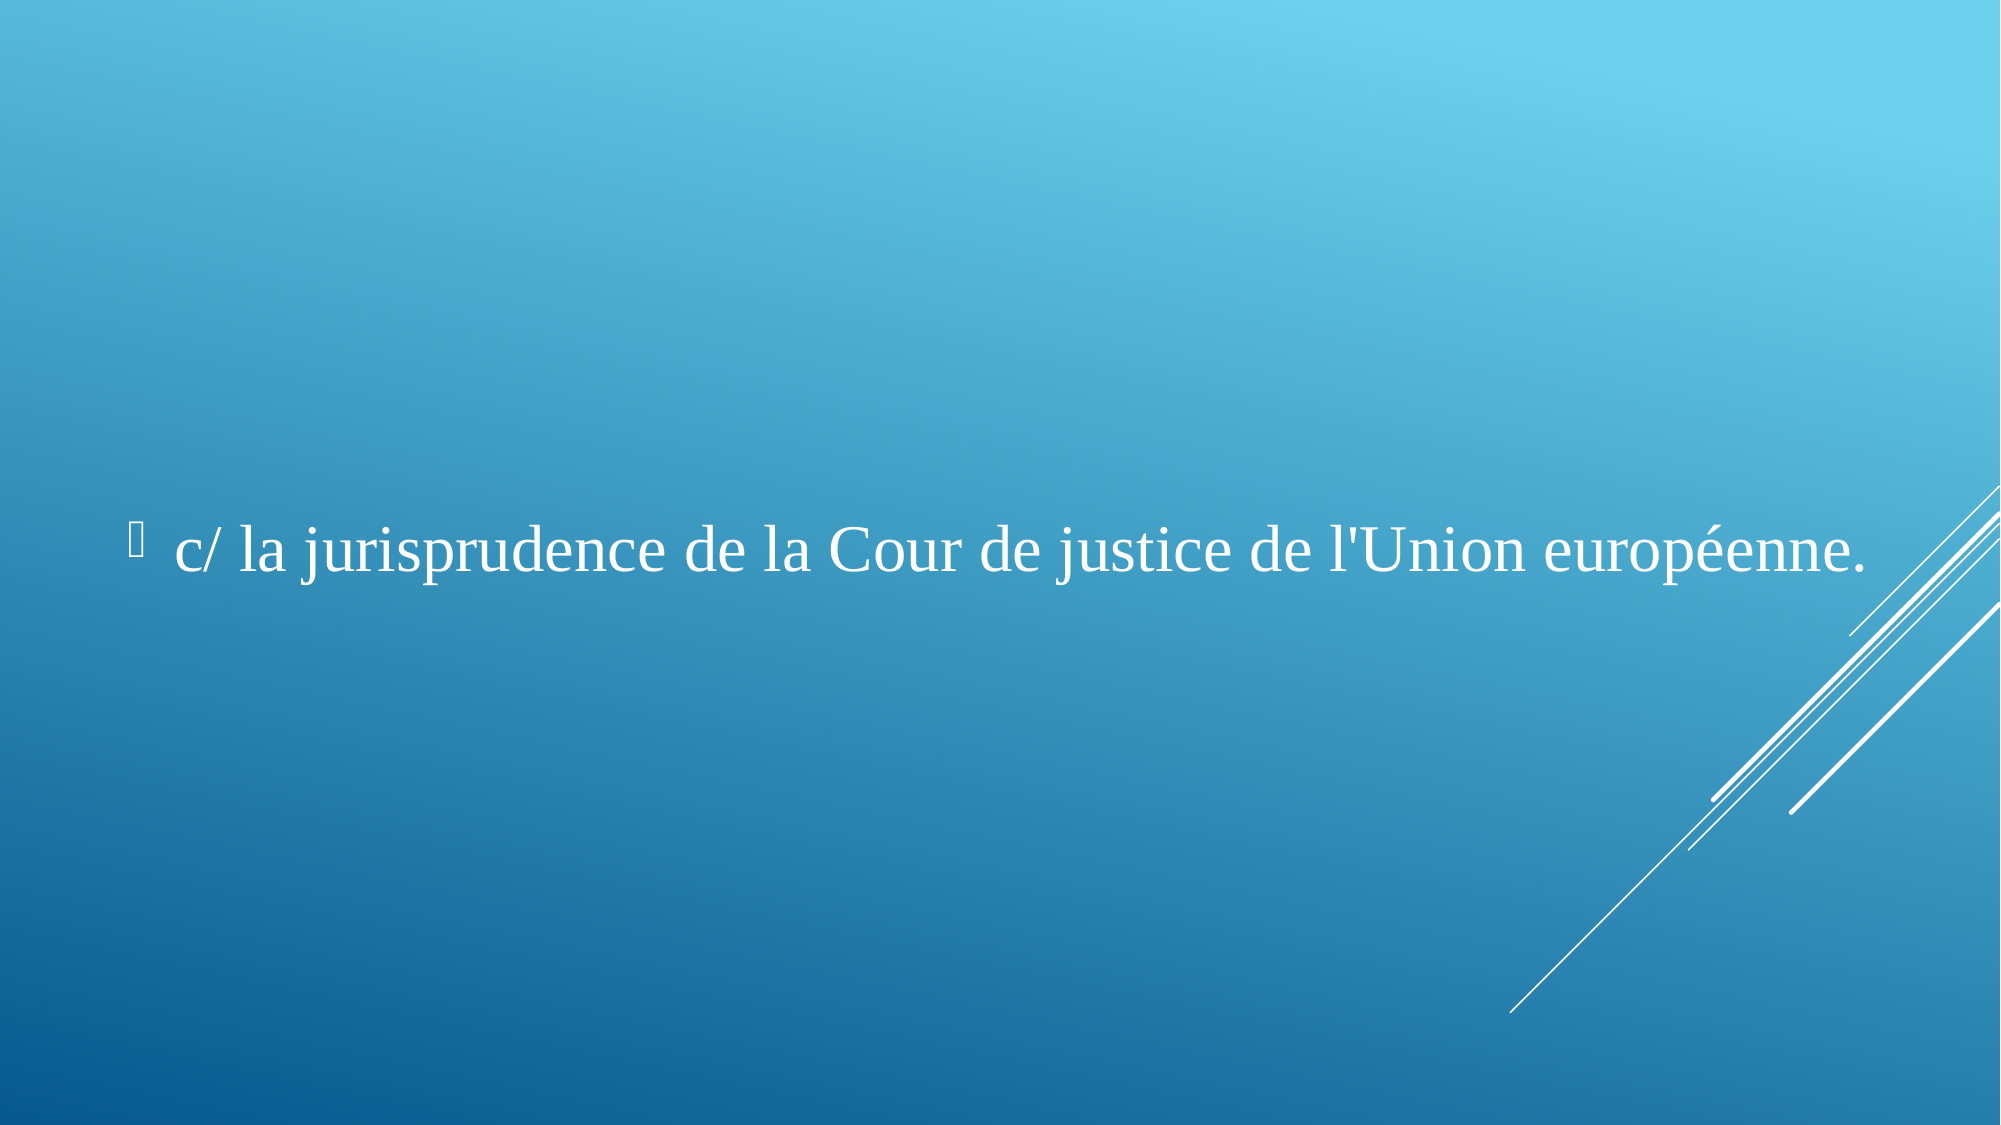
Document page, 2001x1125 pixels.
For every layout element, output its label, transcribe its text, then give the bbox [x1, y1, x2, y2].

list c/ la jurisprudence de la Cour de justice de l'Union européenne. [112, 112, 1923, 1049]
